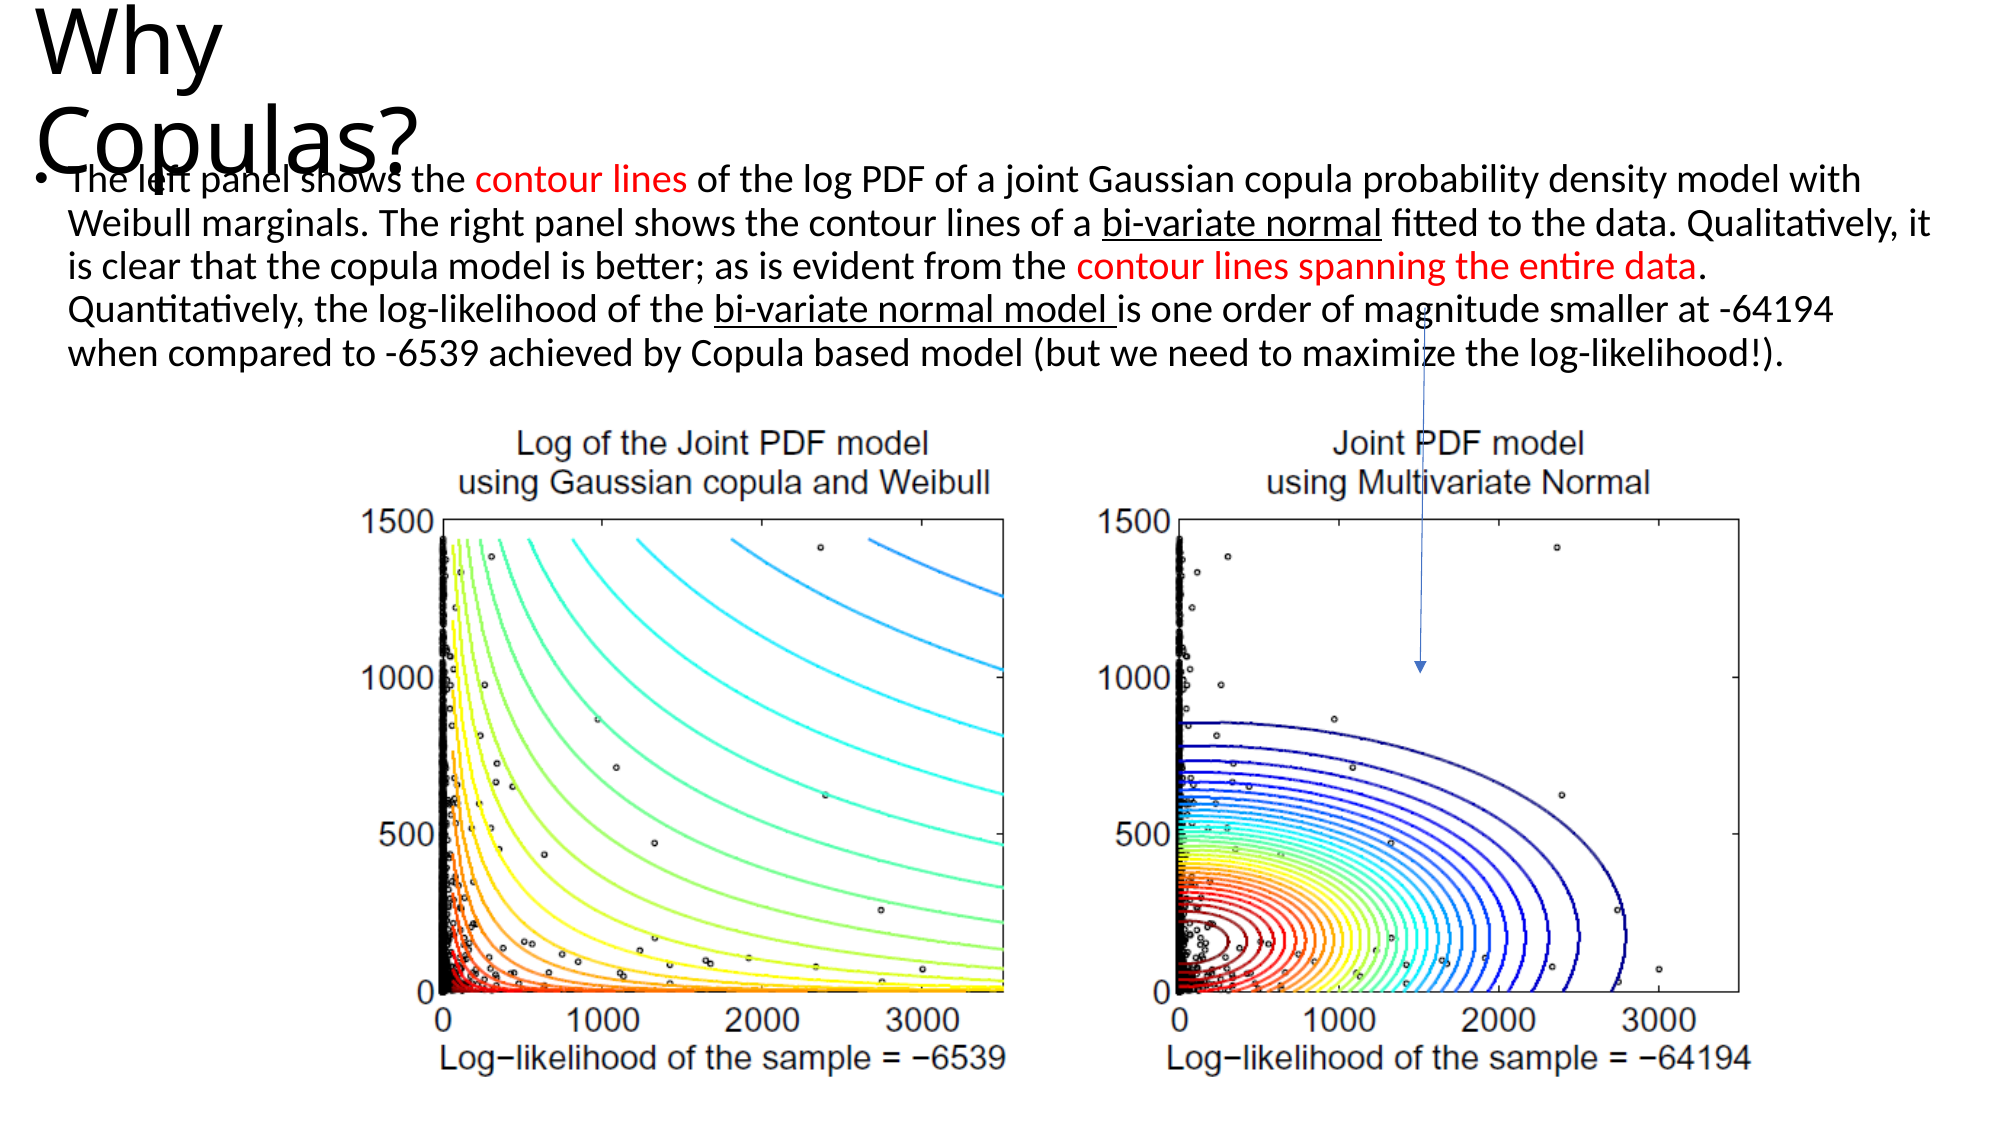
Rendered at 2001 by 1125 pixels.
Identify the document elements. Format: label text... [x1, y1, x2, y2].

title Why Copulas? [19, 0, 645, 150]
picture [347, 413, 1778, 1088]
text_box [1420, 307, 1425, 674]
list The left panel shows the contour lines of the log PDF of a joint Gaussian copula probability density model with Weibull marginals. The right panel shows the contour lines of a bi-variate normal fitted to the data. Qualitatively, it is clear that the copula model is better; as is evident from the contour lines spanning the entire data. Quantitatively, the log-likelihood of the bi-variate normal model is one order of magnitude smaller at -64194 when compared to -6539 achieved by Copula based model (but we need to maximize the log-likelihood!). [19, 150, 1949, 423]
